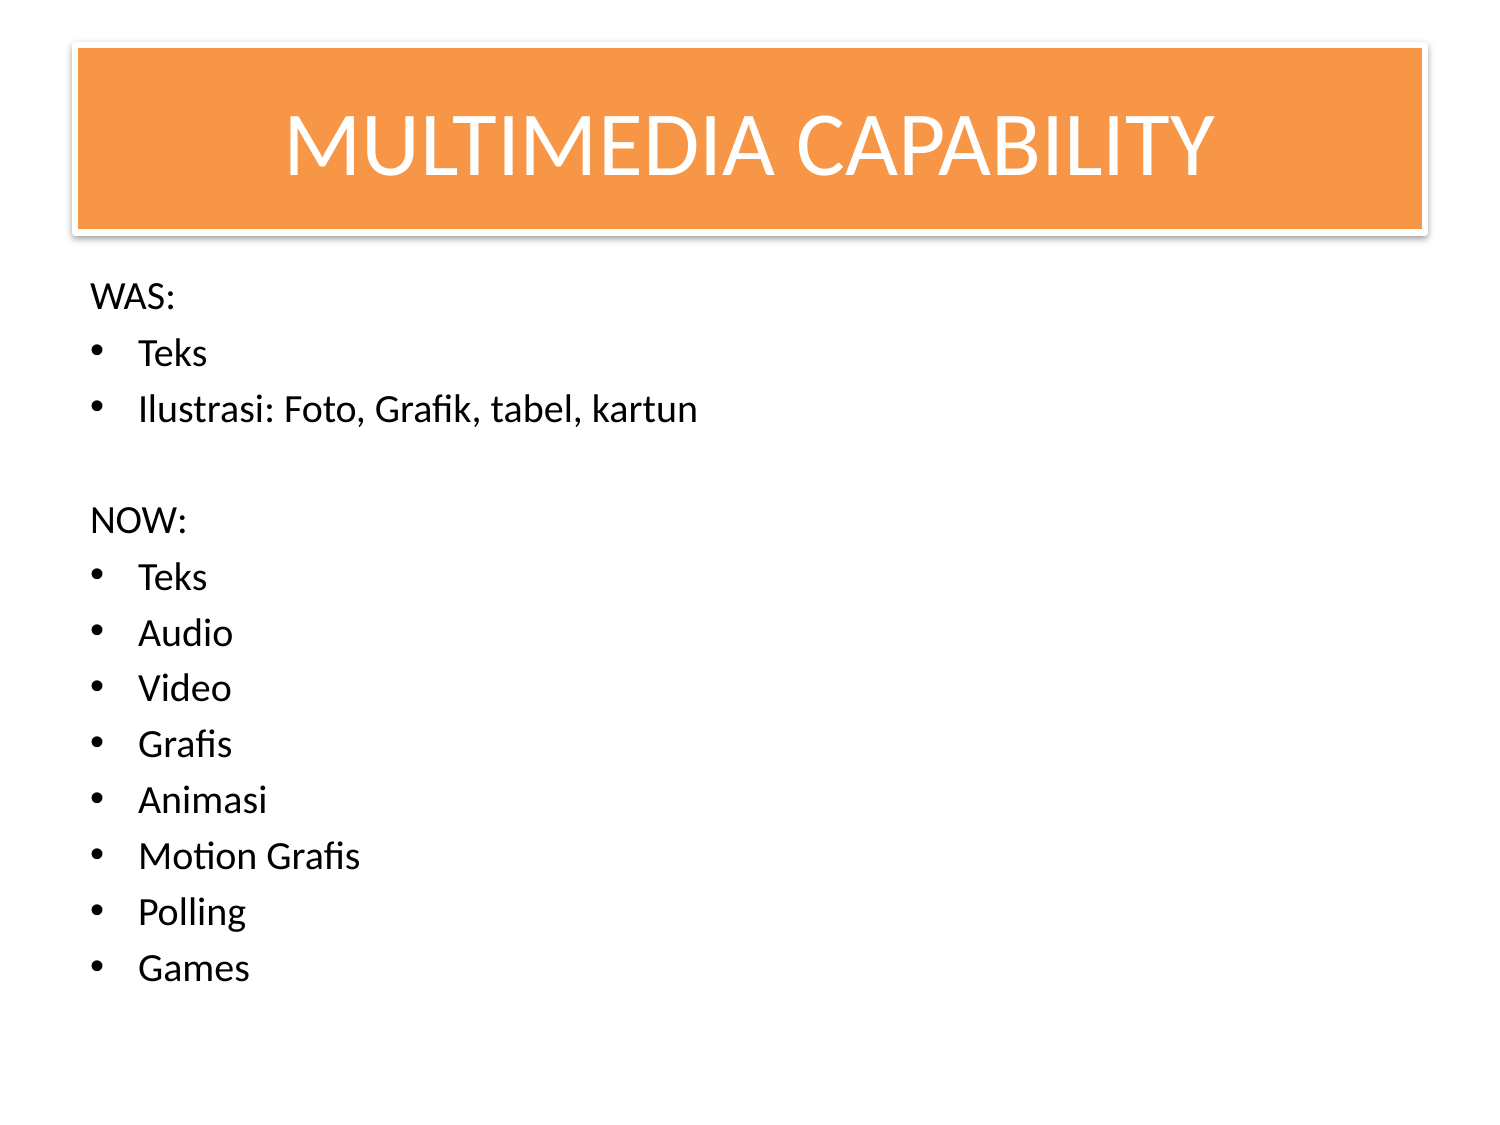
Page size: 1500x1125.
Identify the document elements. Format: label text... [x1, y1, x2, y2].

list WAS: Teks Ilustrasi: Foto, Grafik, tabel, kartun NOW: Teks Audio Video Grafis Animasi Motion Grafis Polling Games [75, 262, 1425, 1005]
title MULTIMEDIA CAPABILITY [72, 42, 1428, 236]
